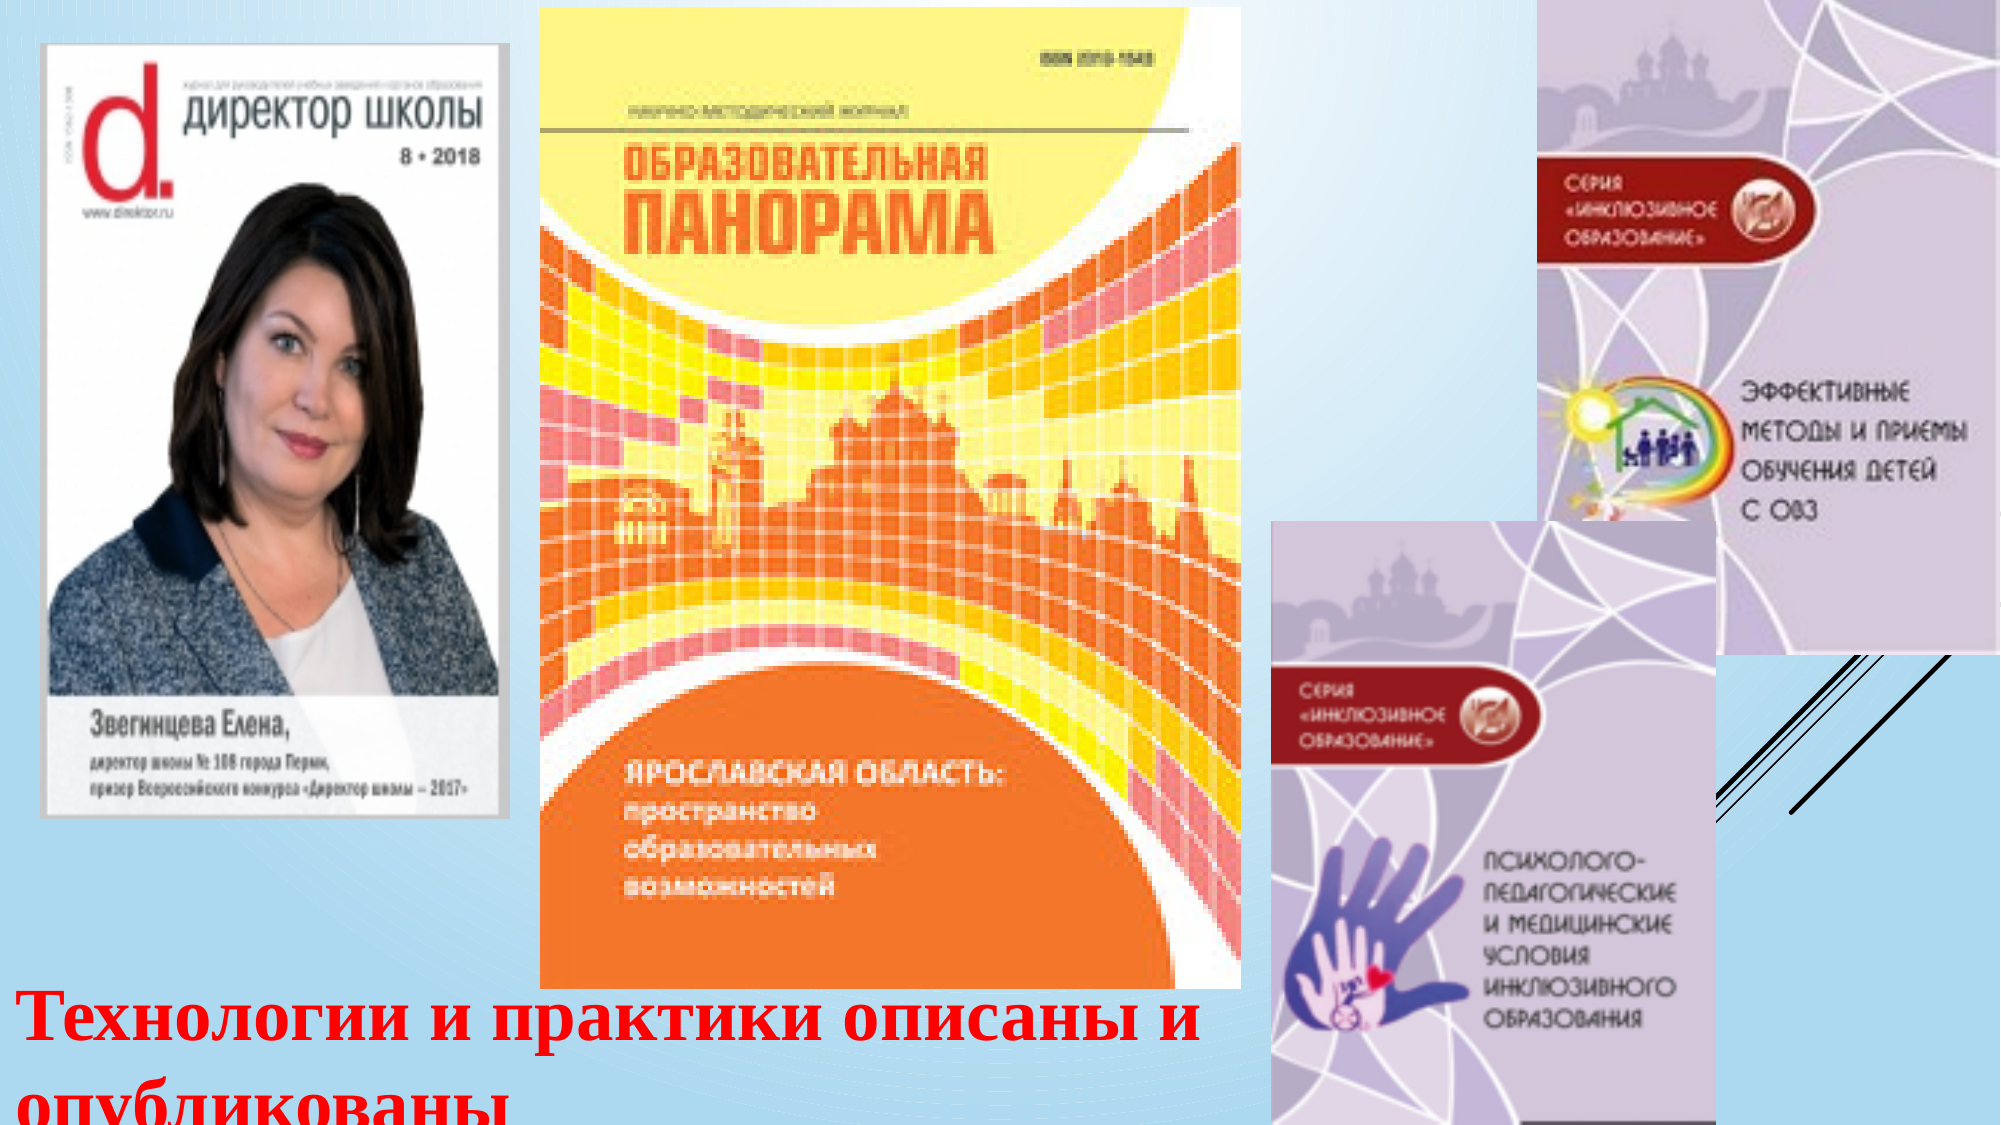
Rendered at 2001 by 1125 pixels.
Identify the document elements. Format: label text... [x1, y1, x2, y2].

picture [1271, 521, 1716, 1125]
picture [540, 7, 1241, 989]
picture [40, 43, 510, 819]
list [1537, 0, 2000, 655]
list Технологии и практики описаны и опубликованы [0, 958, 1271, 1100]
